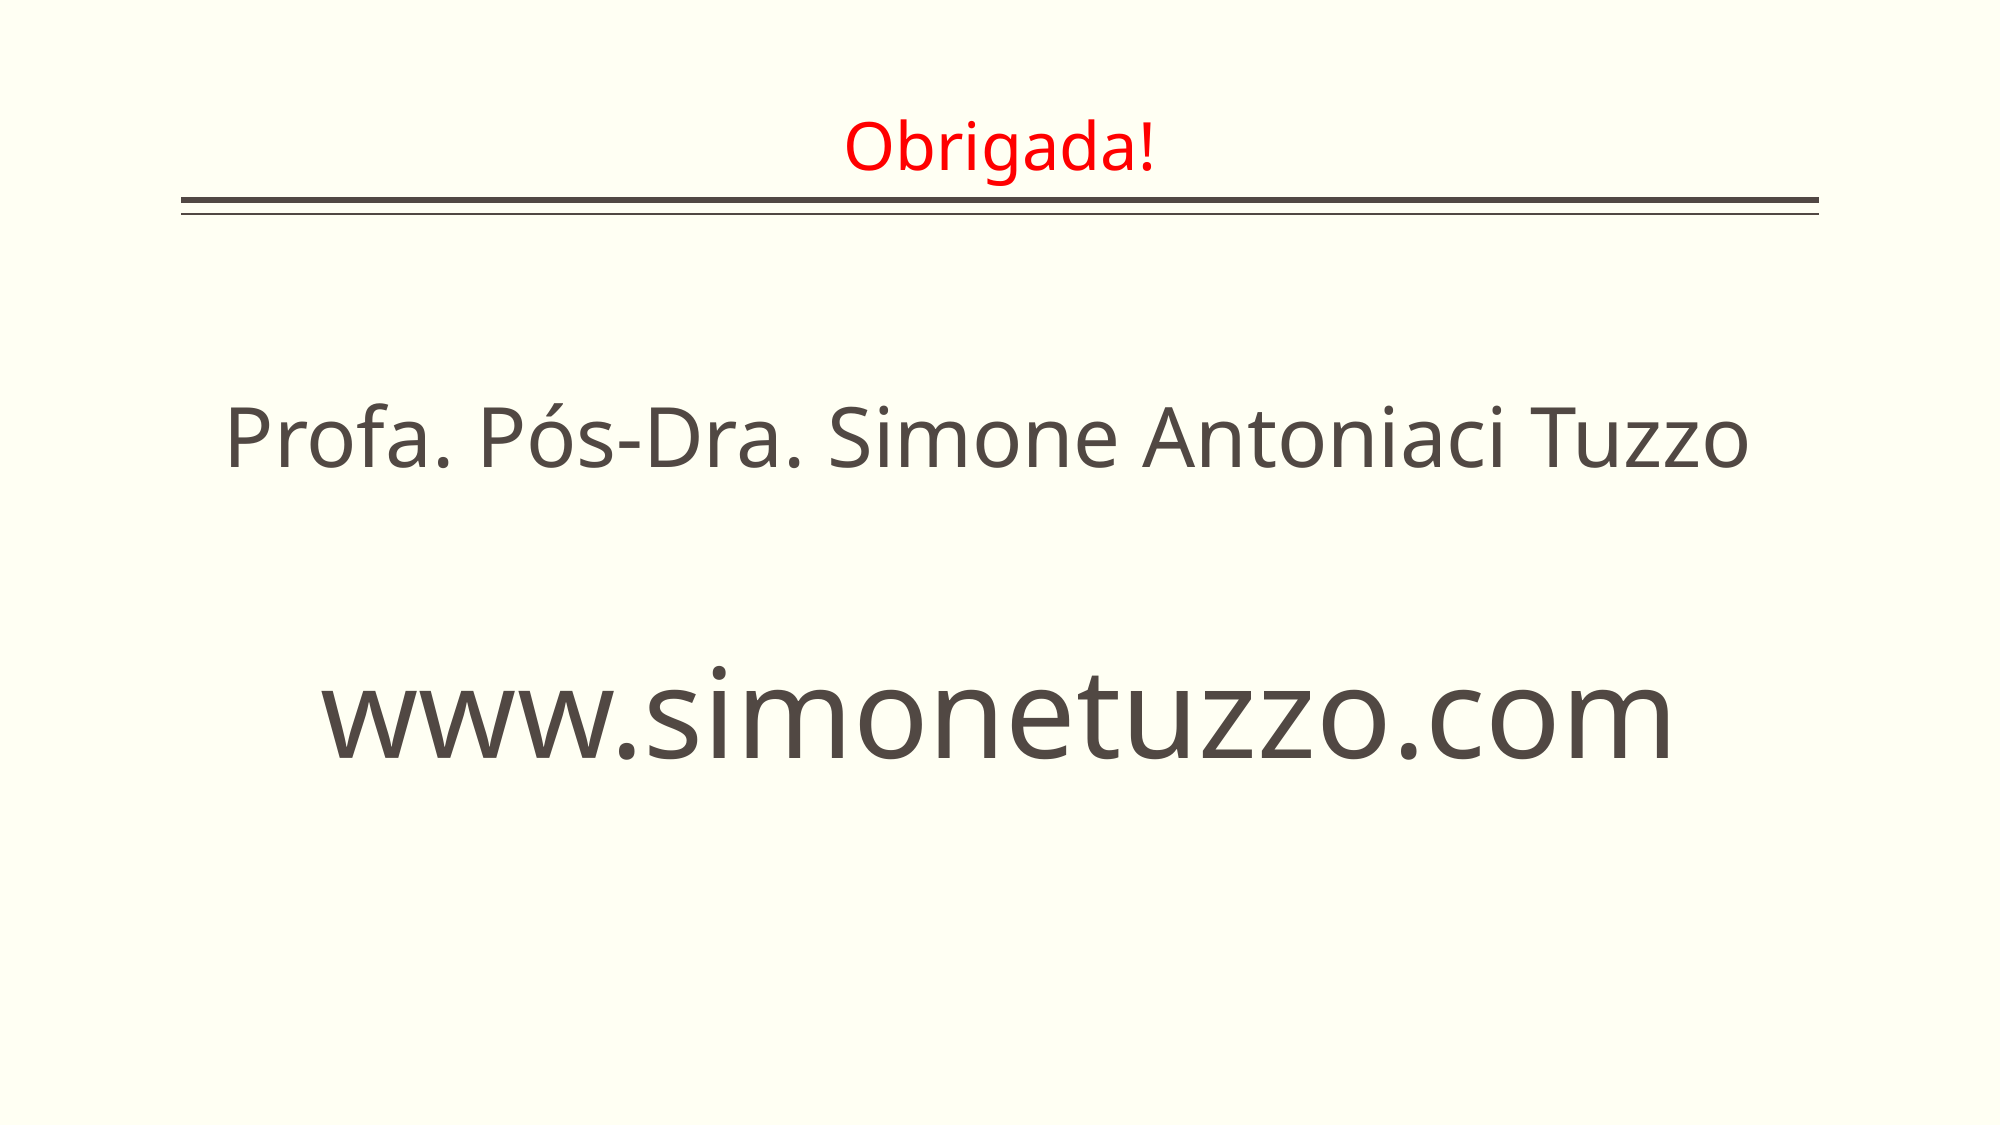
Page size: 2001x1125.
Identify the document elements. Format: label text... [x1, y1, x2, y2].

title Obrigada! [181, 12, 1819, 193]
list Profa. Pós-Dra. Simone Antoniaci Tuzzo www.simonetuzzo.com [149, 388, 1850, 950]
